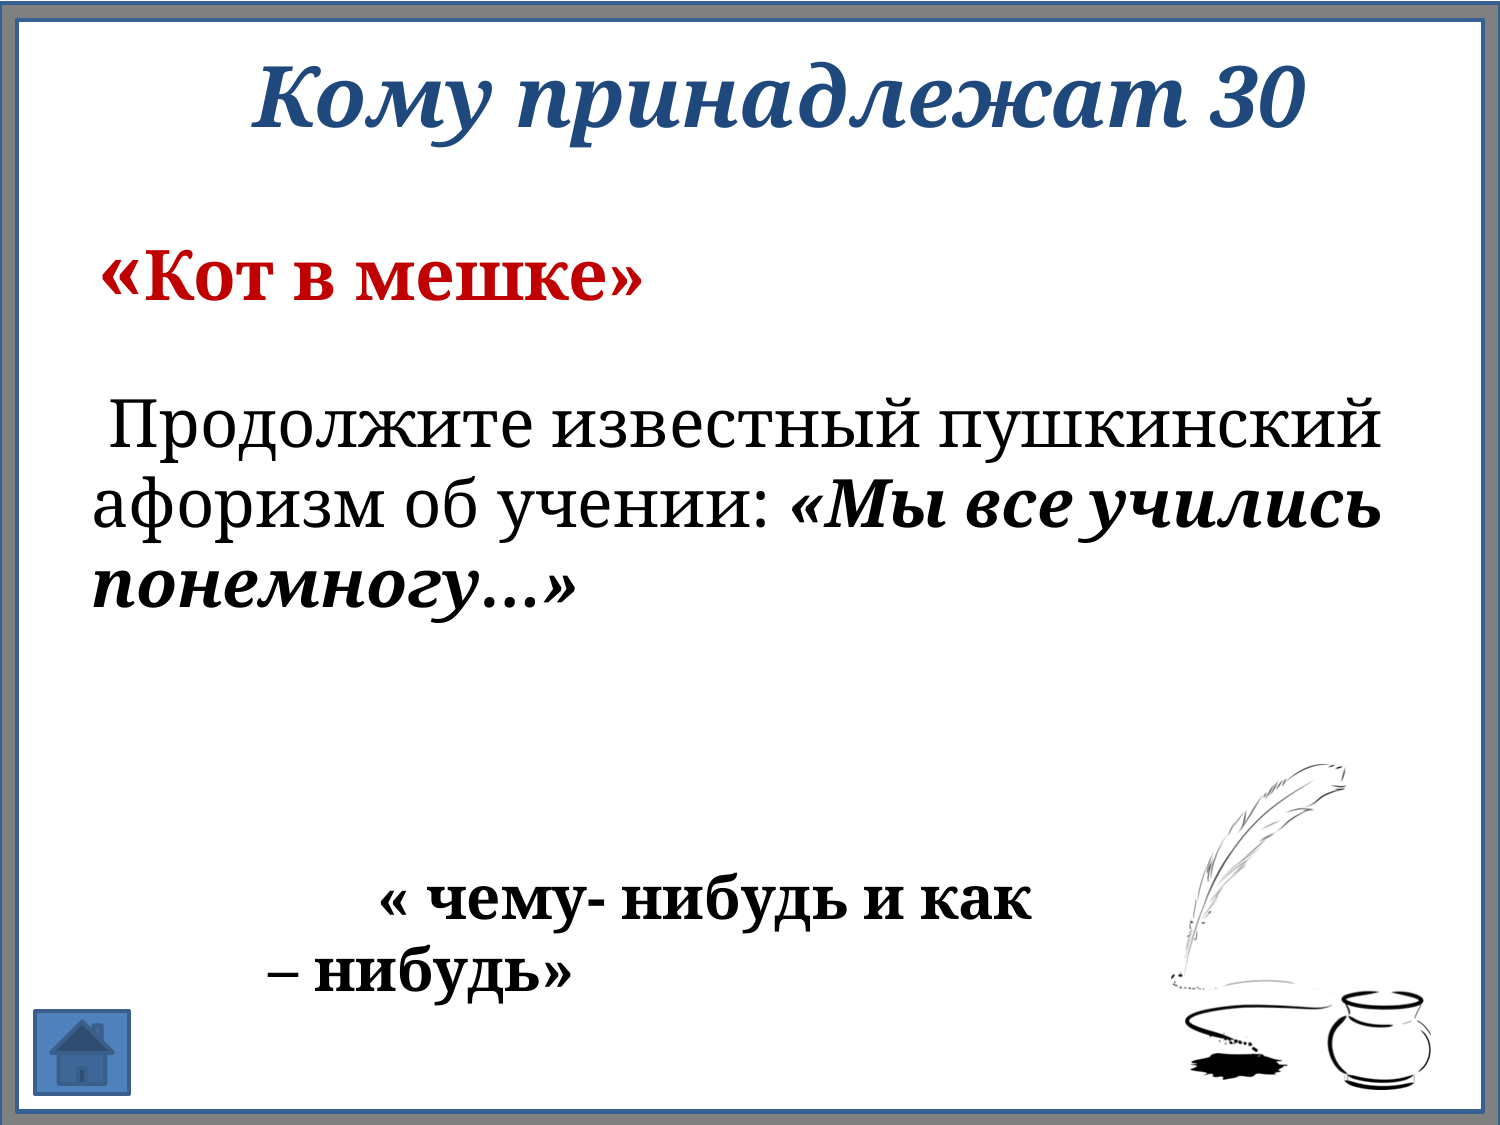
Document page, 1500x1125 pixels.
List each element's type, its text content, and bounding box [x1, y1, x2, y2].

list Продолжите известный пушкинский афоризм об учении: «Мы все учились понемногу…» [76, 373, 1427, 662]
text_box [33, 1009, 131, 1096]
text_box «Кот в мешке» [82, 208, 1433, 327]
picture [1171, 764, 1431, 1090]
title Кому принадлежат 30 [159, 0, 1400, 188]
text_box « чему- нибудь и как – нибудь» [253, 851, 1058, 1012]
